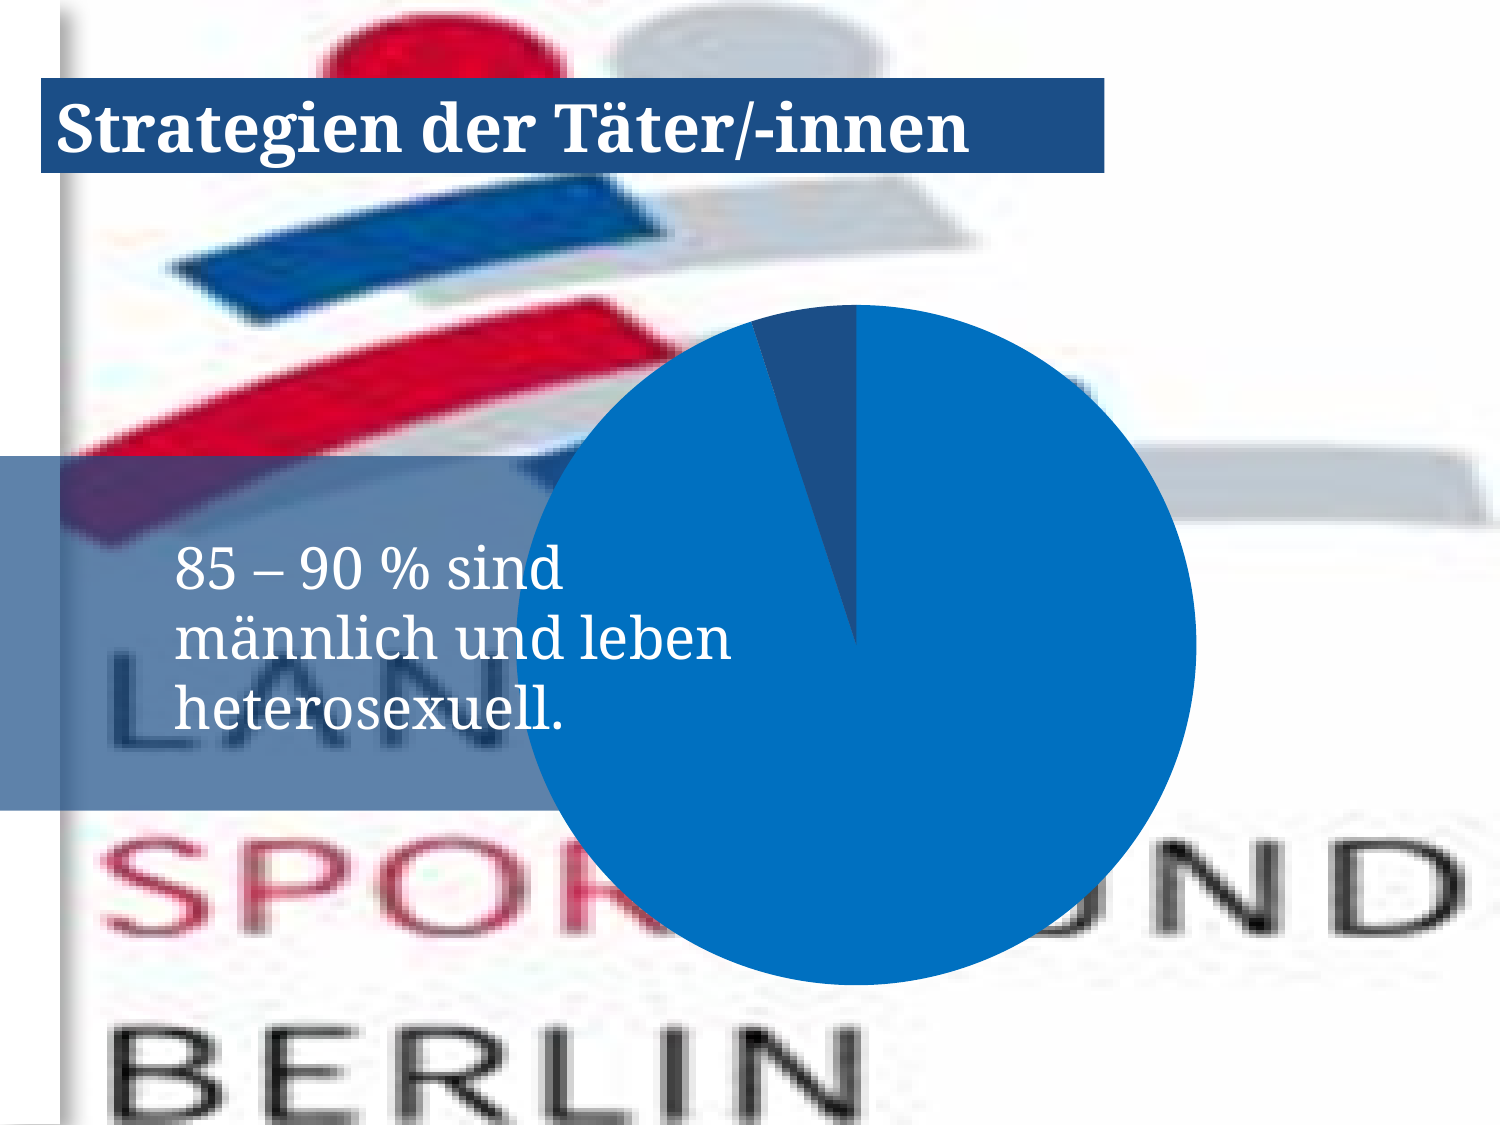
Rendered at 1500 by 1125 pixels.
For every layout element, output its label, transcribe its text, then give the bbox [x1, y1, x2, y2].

text_box [0, 454, 300, 813]
text_box Strategien der Täter/-innen [41, 78, 1105, 173]
picture [60, 0, 1500, 1125]
text_box 85 – 90 % sind männlich und leben heterosexuell. [159, 524, 300, 749]
chart [300, 290, 1412, 1000]
